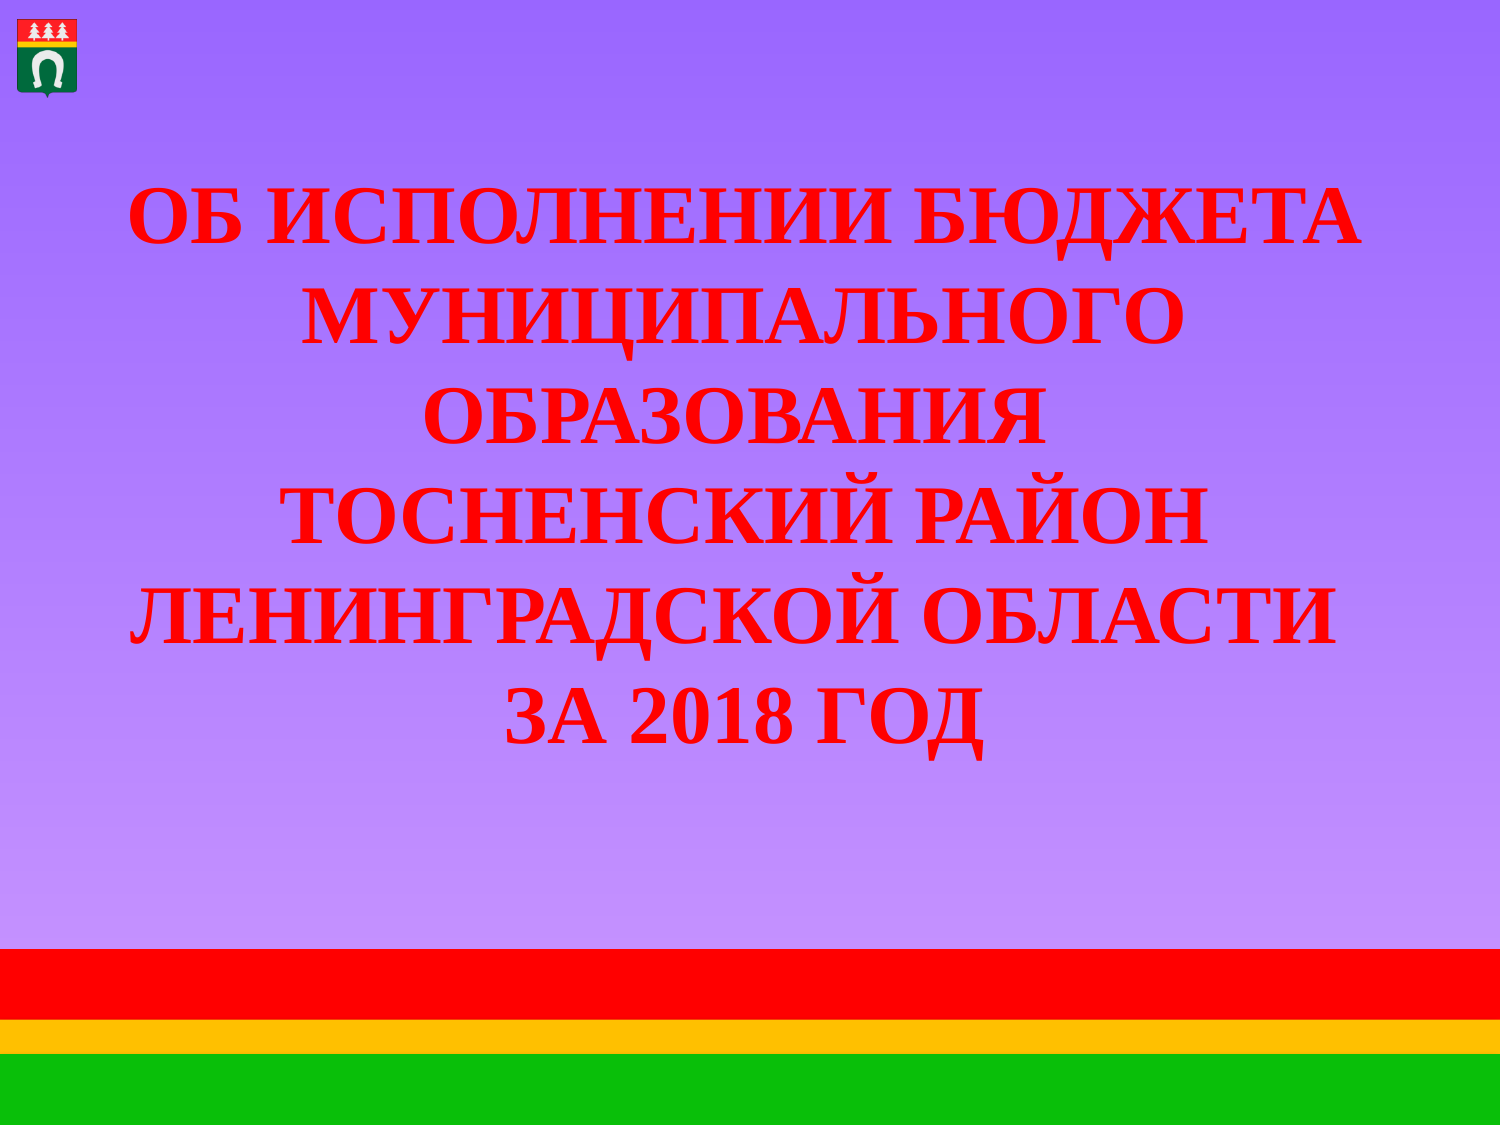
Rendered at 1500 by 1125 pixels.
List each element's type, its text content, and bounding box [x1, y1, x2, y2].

text_box [0, 1017, 1500, 1052]
text_box Об исполнении бюджета Муниципального образования Тосненский район ленинградской области за 2018 год [0, 152, 1490, 768]
text_box [0, 947, 1500, 1017]
text_box [0, 1052, 1500, 1125]
picture [17, 18, 77, 98]
